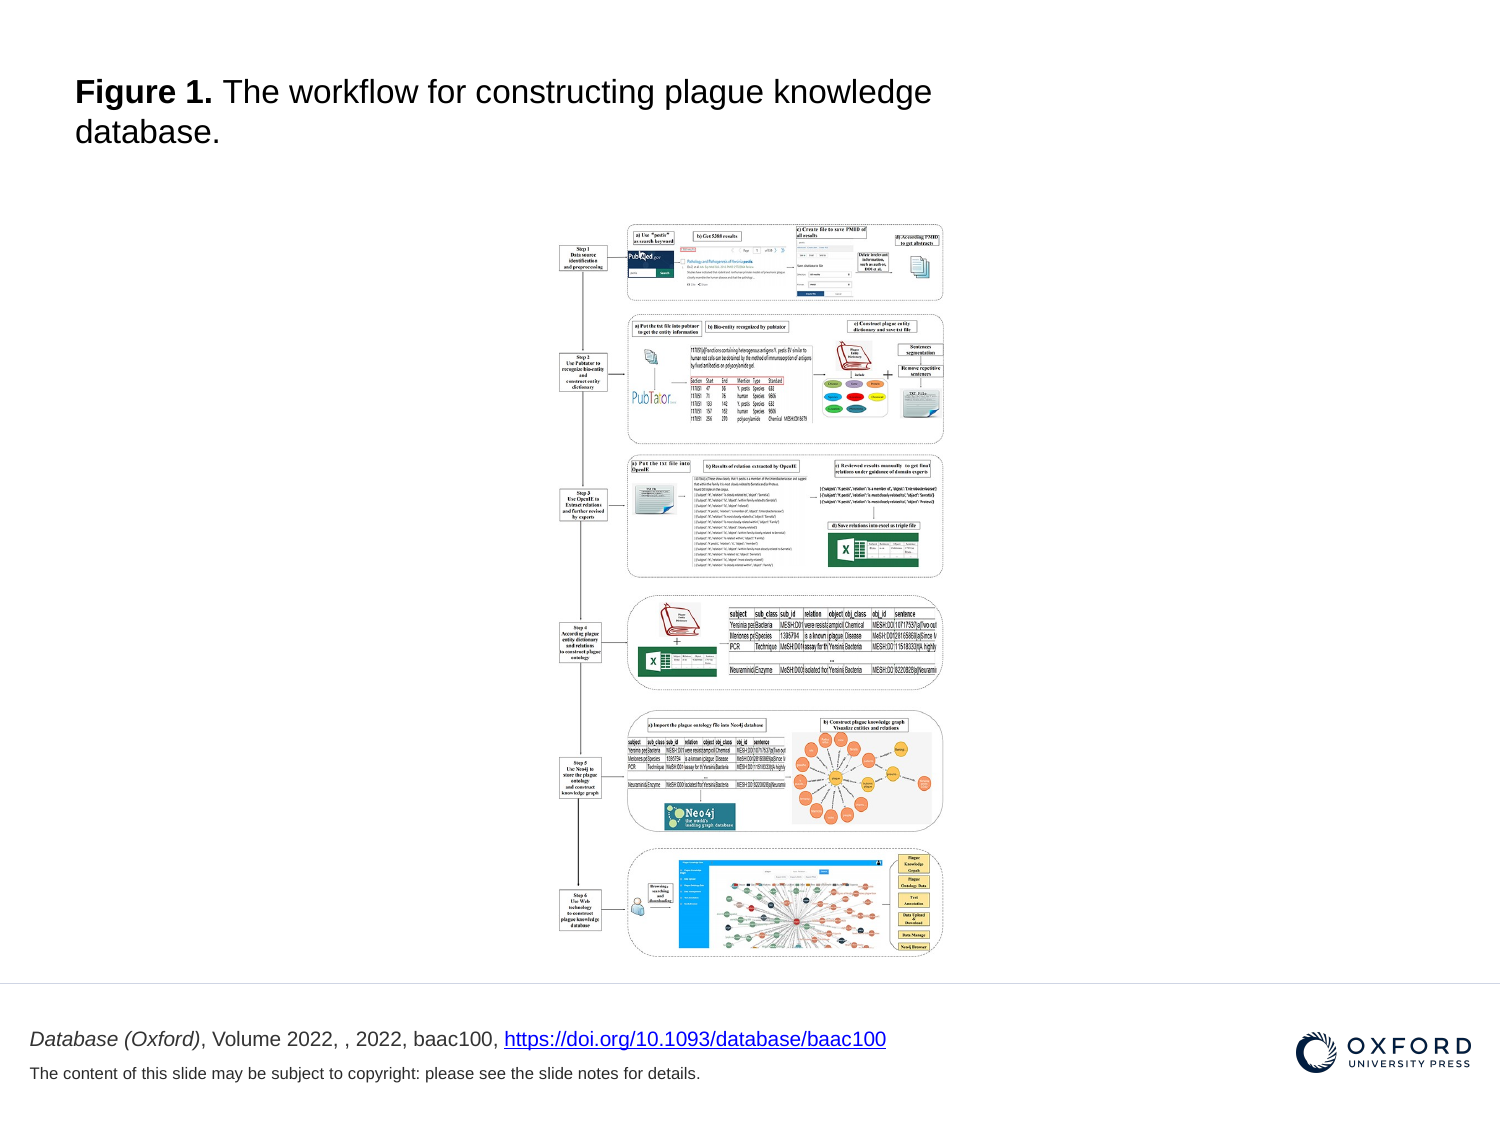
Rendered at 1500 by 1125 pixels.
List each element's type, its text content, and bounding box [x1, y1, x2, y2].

picture [558, 224, 944, 957]
picture [1296, 1032, 1471, 1073]
footer Database (Oxford), Volume 2022, , 2022, baac100, https://doi.org/10.1093/database/baac100 The content of this slide may be subject to copyright: please see the slide notes for details. [0, 983, 1260, 1125]
title Figure 1. The workflow for constructing plague knowledge database. [75, 69, 1078, 171]
